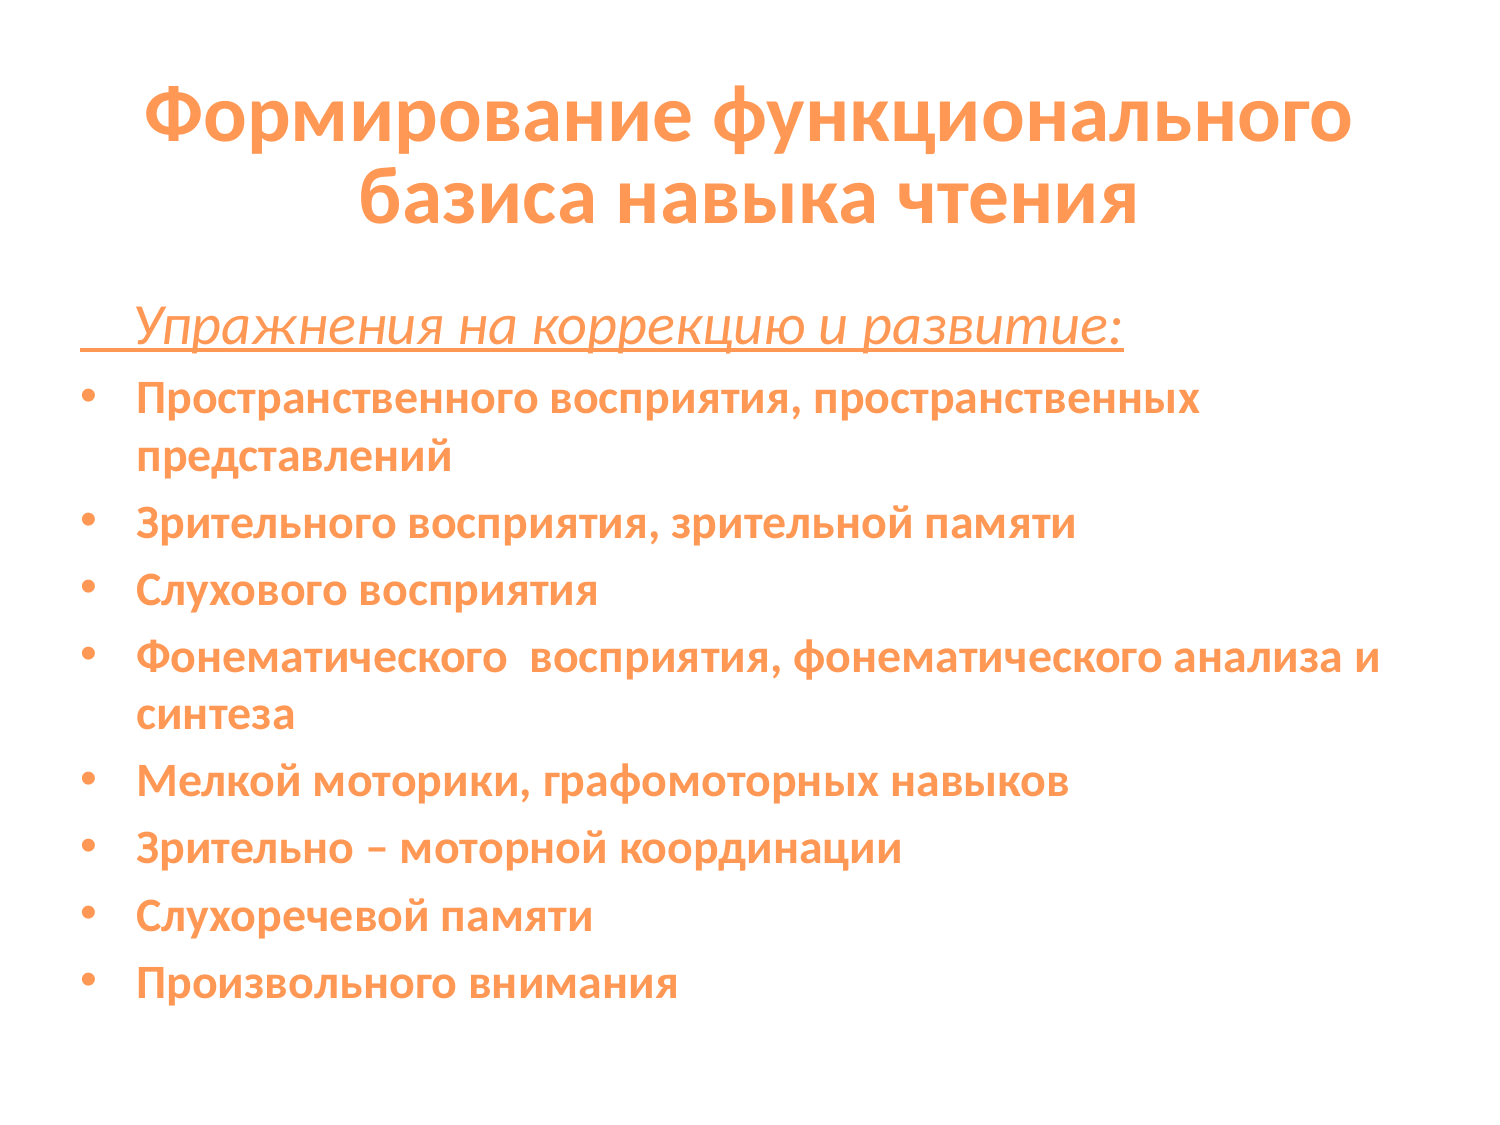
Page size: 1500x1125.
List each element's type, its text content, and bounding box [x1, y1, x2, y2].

list Упражнения на коррекцию и развитие: Пространственного восприятия, пространственных представлений Зрительного восприятия, зрительной памяти Слухового восприятия Фонематического восприятия, фонематического анализа и синтеза Мелкой моторики, графомоторных навыков Зрительно – моторной координации Слухоречевой памяти Произвольного внимания [64, 278, 1415, 1081]
title Формирование функционального базиса навыка чтения [75, 45, 1425, 279]
